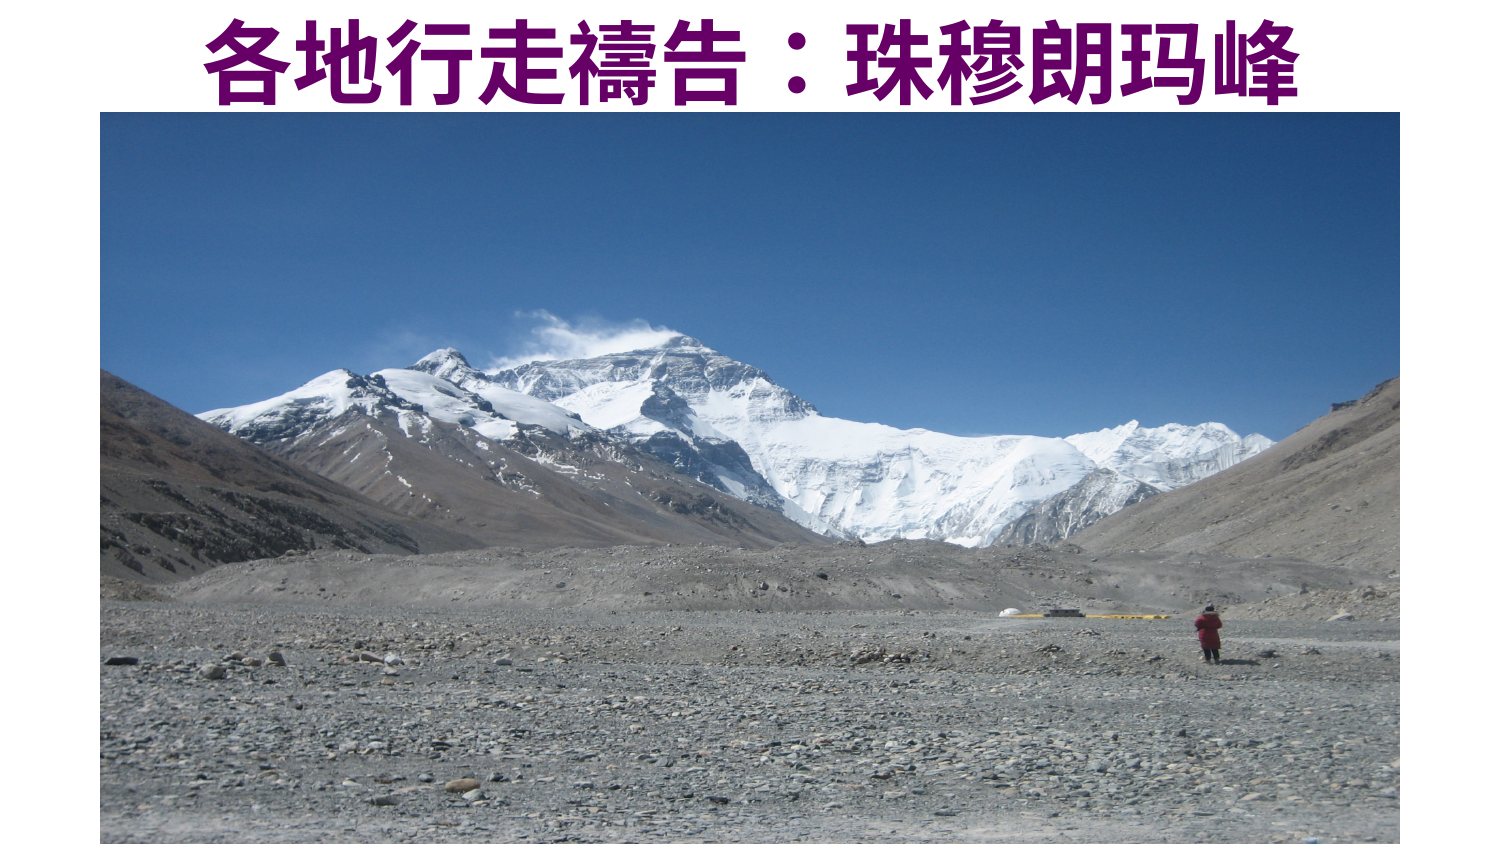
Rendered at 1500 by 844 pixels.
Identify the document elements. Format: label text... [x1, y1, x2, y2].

picture [99, 112, 1400, 844]
title 各地行走禱告：珠穆朗玛峰 [76, 0, 1427, 121]
